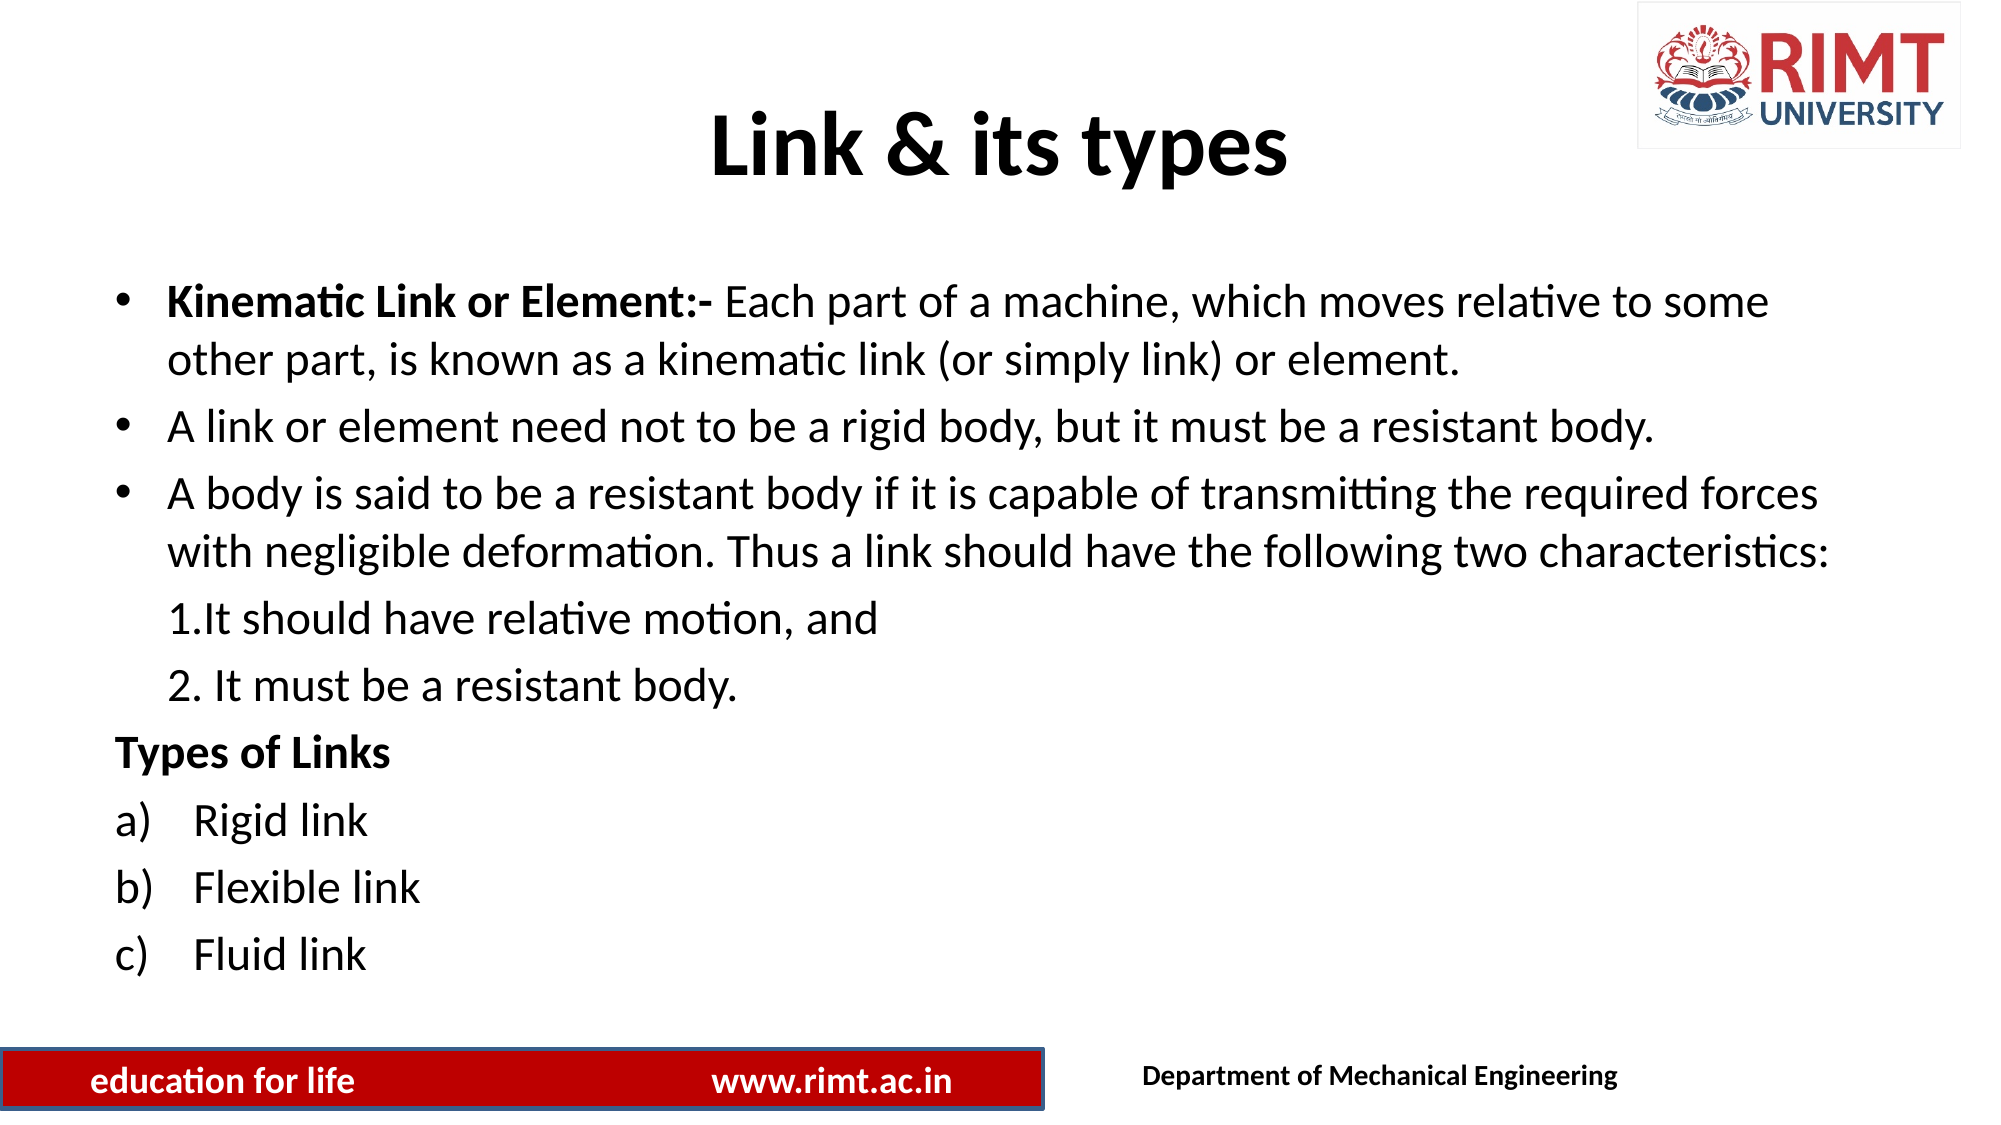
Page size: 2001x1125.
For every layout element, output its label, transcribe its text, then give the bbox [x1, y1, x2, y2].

title Link & its types [99, 45, 1900, 233]
list Kinematic Link or Element:- Each part of a machine, which moves relative to some other part, is known as a kinematic link (or simply link) or element. A link or element need not to be a rigid body, but it must be a resistant body. A body is said to be a resistant body if it is capable of transmitting the required forces with negligible deformation. Thus a link should have the following two characteristics: 1.It should have relative motion, and 2. It must be a resistant body. Types of Links Rigid link Flexible link Fluid link [99, 262, 1900, 1005]
text_box Department of Mechanical Engineering [1042, 1044, 1718, 1104]
text_box education for life www.rimt.ac.in [0, 1047, 1045, 1111]
picture [1637, 1, 1961, 149]
